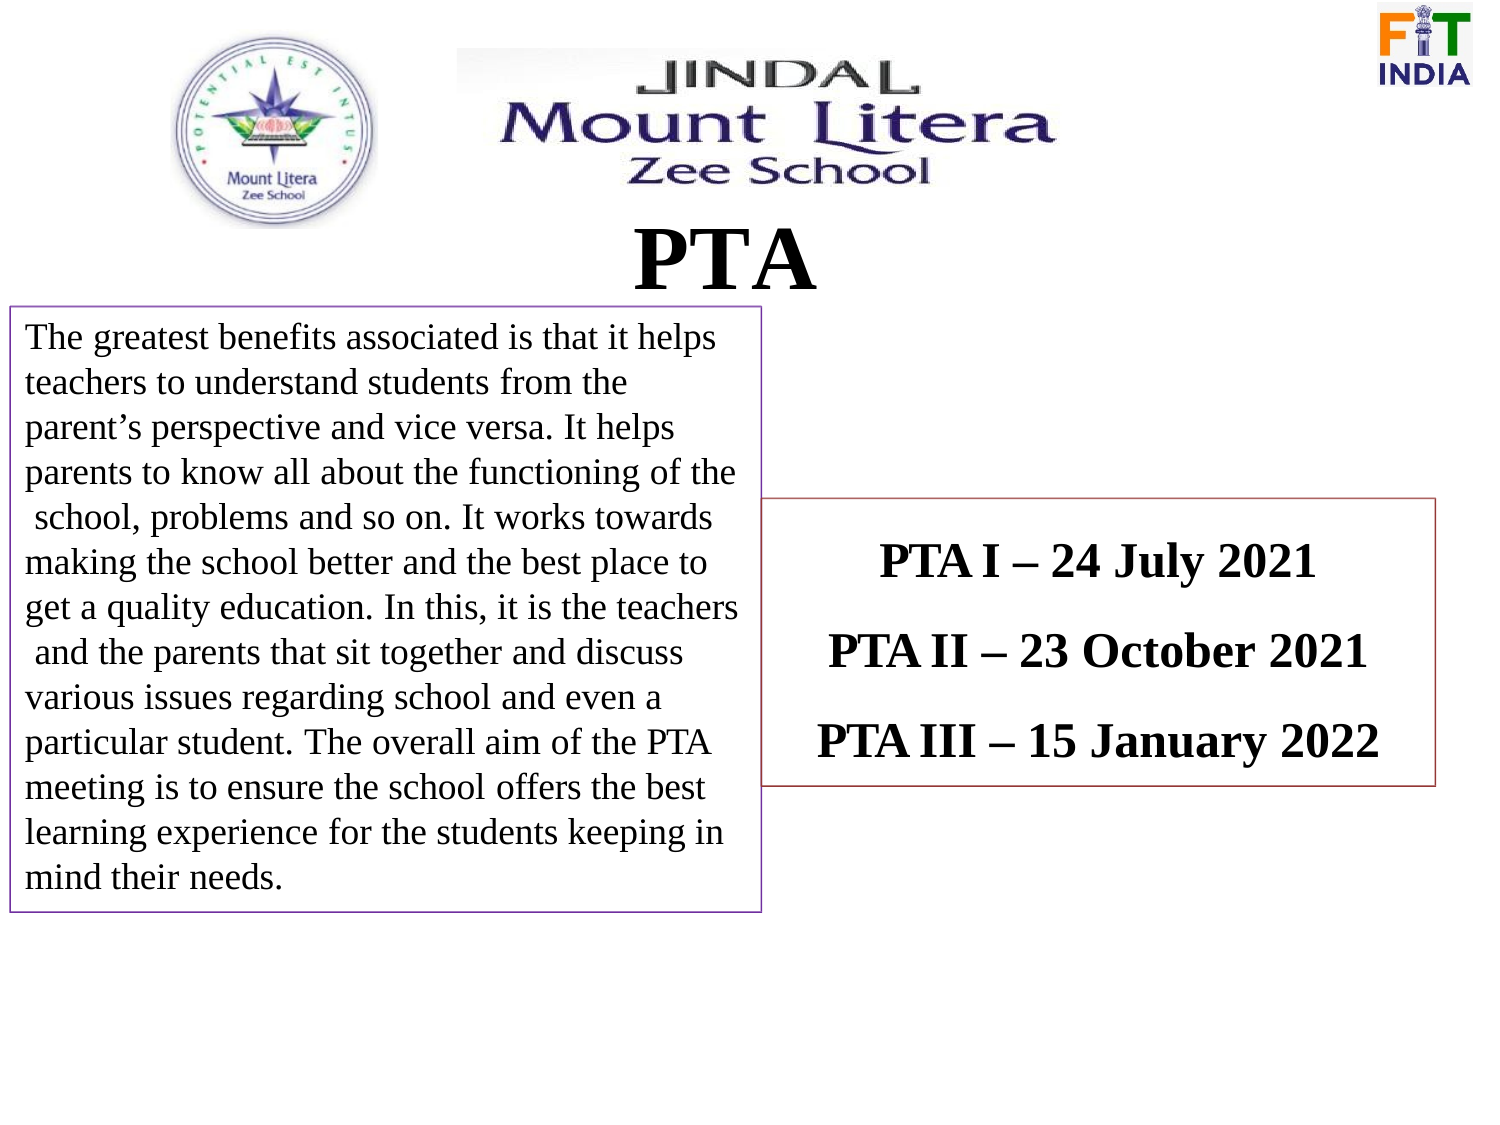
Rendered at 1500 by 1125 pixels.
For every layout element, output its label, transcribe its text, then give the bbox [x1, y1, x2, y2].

text_box [9, 305, 763, 913]
text_box The greatest benefits associated is that it helps teachers to understand students from the parent’s perspective and vice versa. It helps parents to know all about the functioning of the school, problems and so on. It works towards making the school better and the best place to get a quality education. In this, it is the teachers and the parents that sit together and discuss various issues regarding school and even a particular student. The overall aim of the PTA meeting is to ensure the school offers the best learning experience for the students keeping in mind their needs. [23, 309, 743, 897]
text_box PTA I – 24 July 2021 PTA II – 23 October 2021 PTA III – 15 January 2022 [812, 495, 1385, 768]
title PTA [631, 210, 820, 386]
text_box [760, 497, 1437, 787]
text_box [456, 48, 1076, 210]
text_box [170, 29, 379, 229]
picture [1377, 2, 1473, 88]
